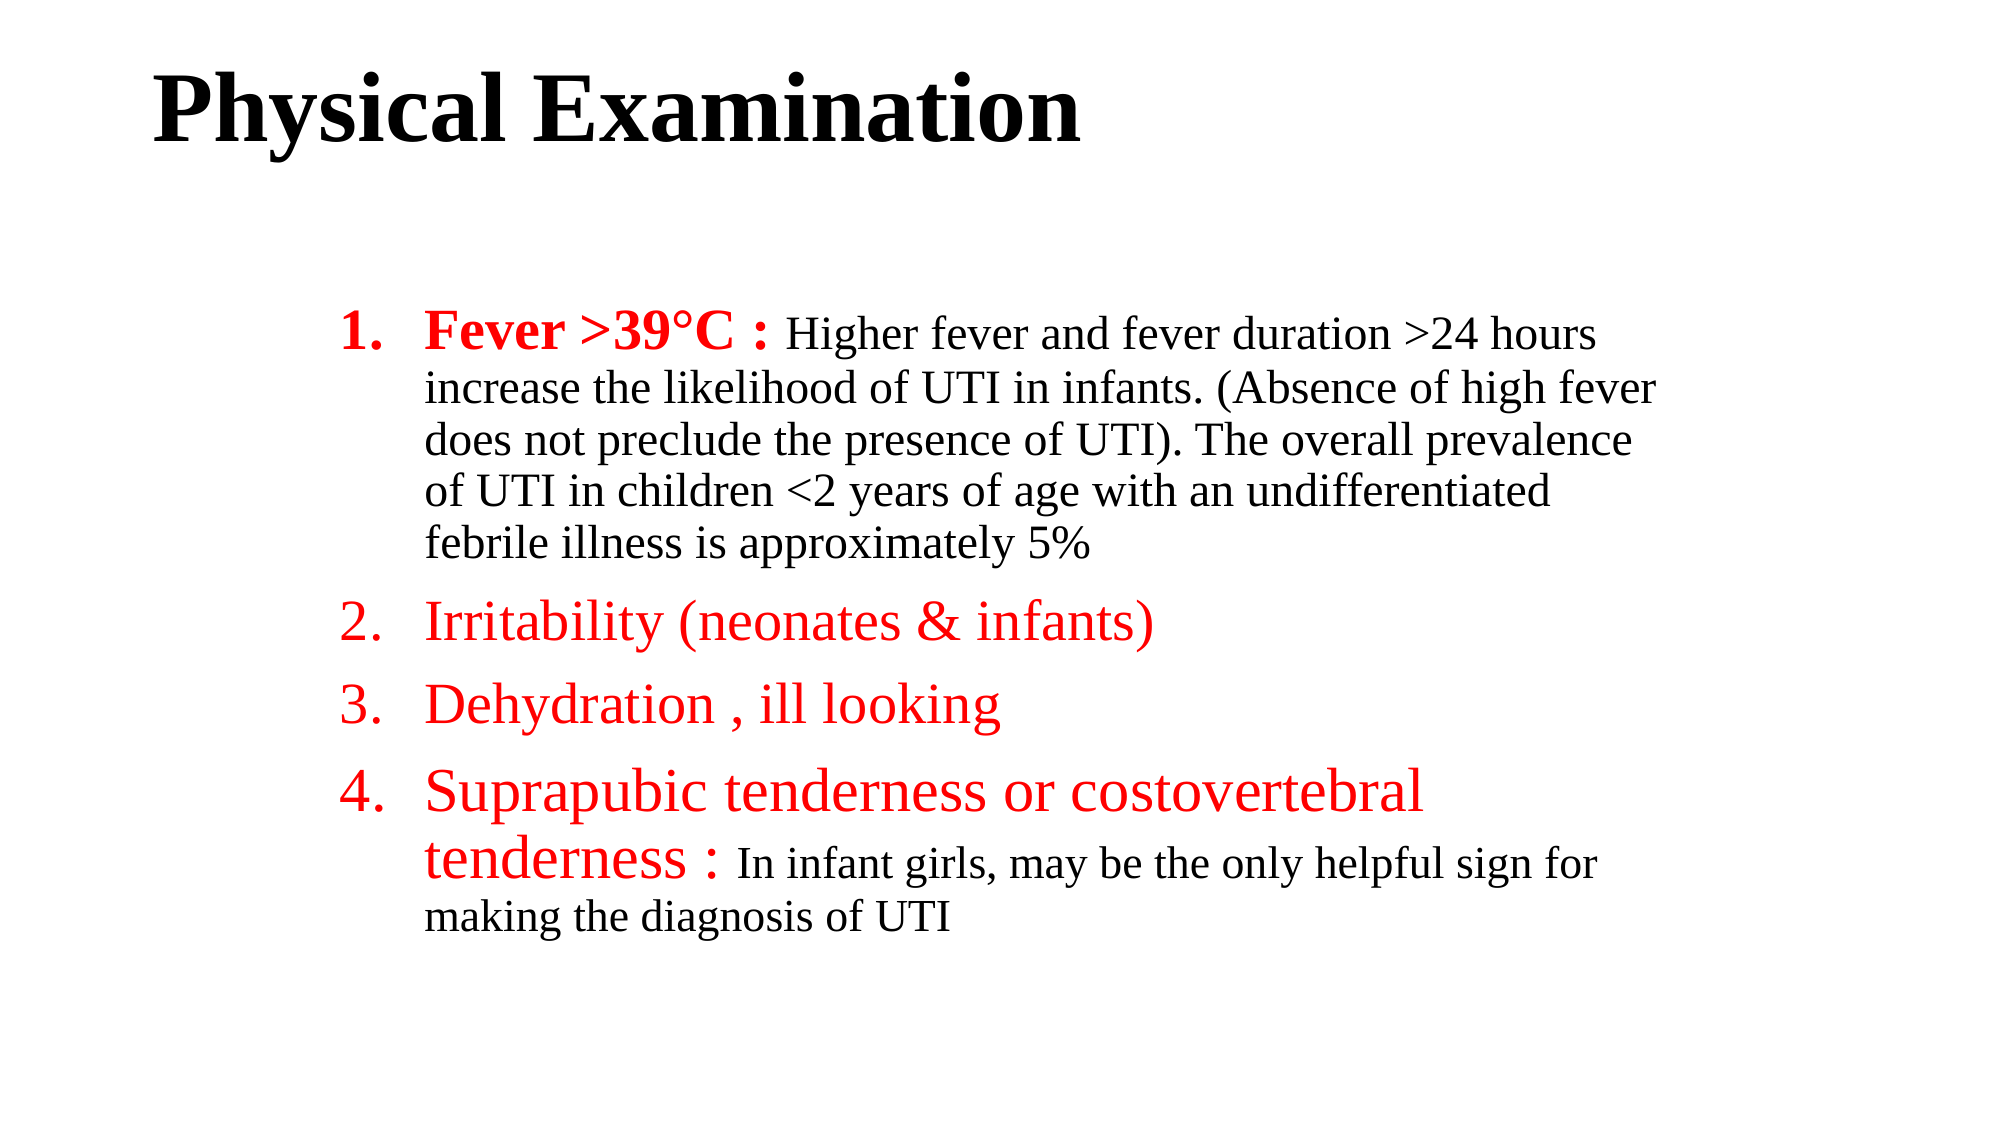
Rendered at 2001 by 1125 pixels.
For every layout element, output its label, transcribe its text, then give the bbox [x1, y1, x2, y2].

list Fever >39°C : Higher fever and fever duration >24 hours increase the likelihood of UTI in infants. (Absence of high fever does not preclude the presence of UTI). The overall prevalence of UTI in children <2 years of age with an undifferentiated febrile illness is approximately 5% Irritability (neonates & infants) Dehydration , ill looking Suprapubic tenderness or costovertebral tenderness : In infant girls, may be the only helpful sign for making the diagnosis of UTI [324, 200, 1675, 1059]
title Physical Examination [137, 59, 1863, 278]
